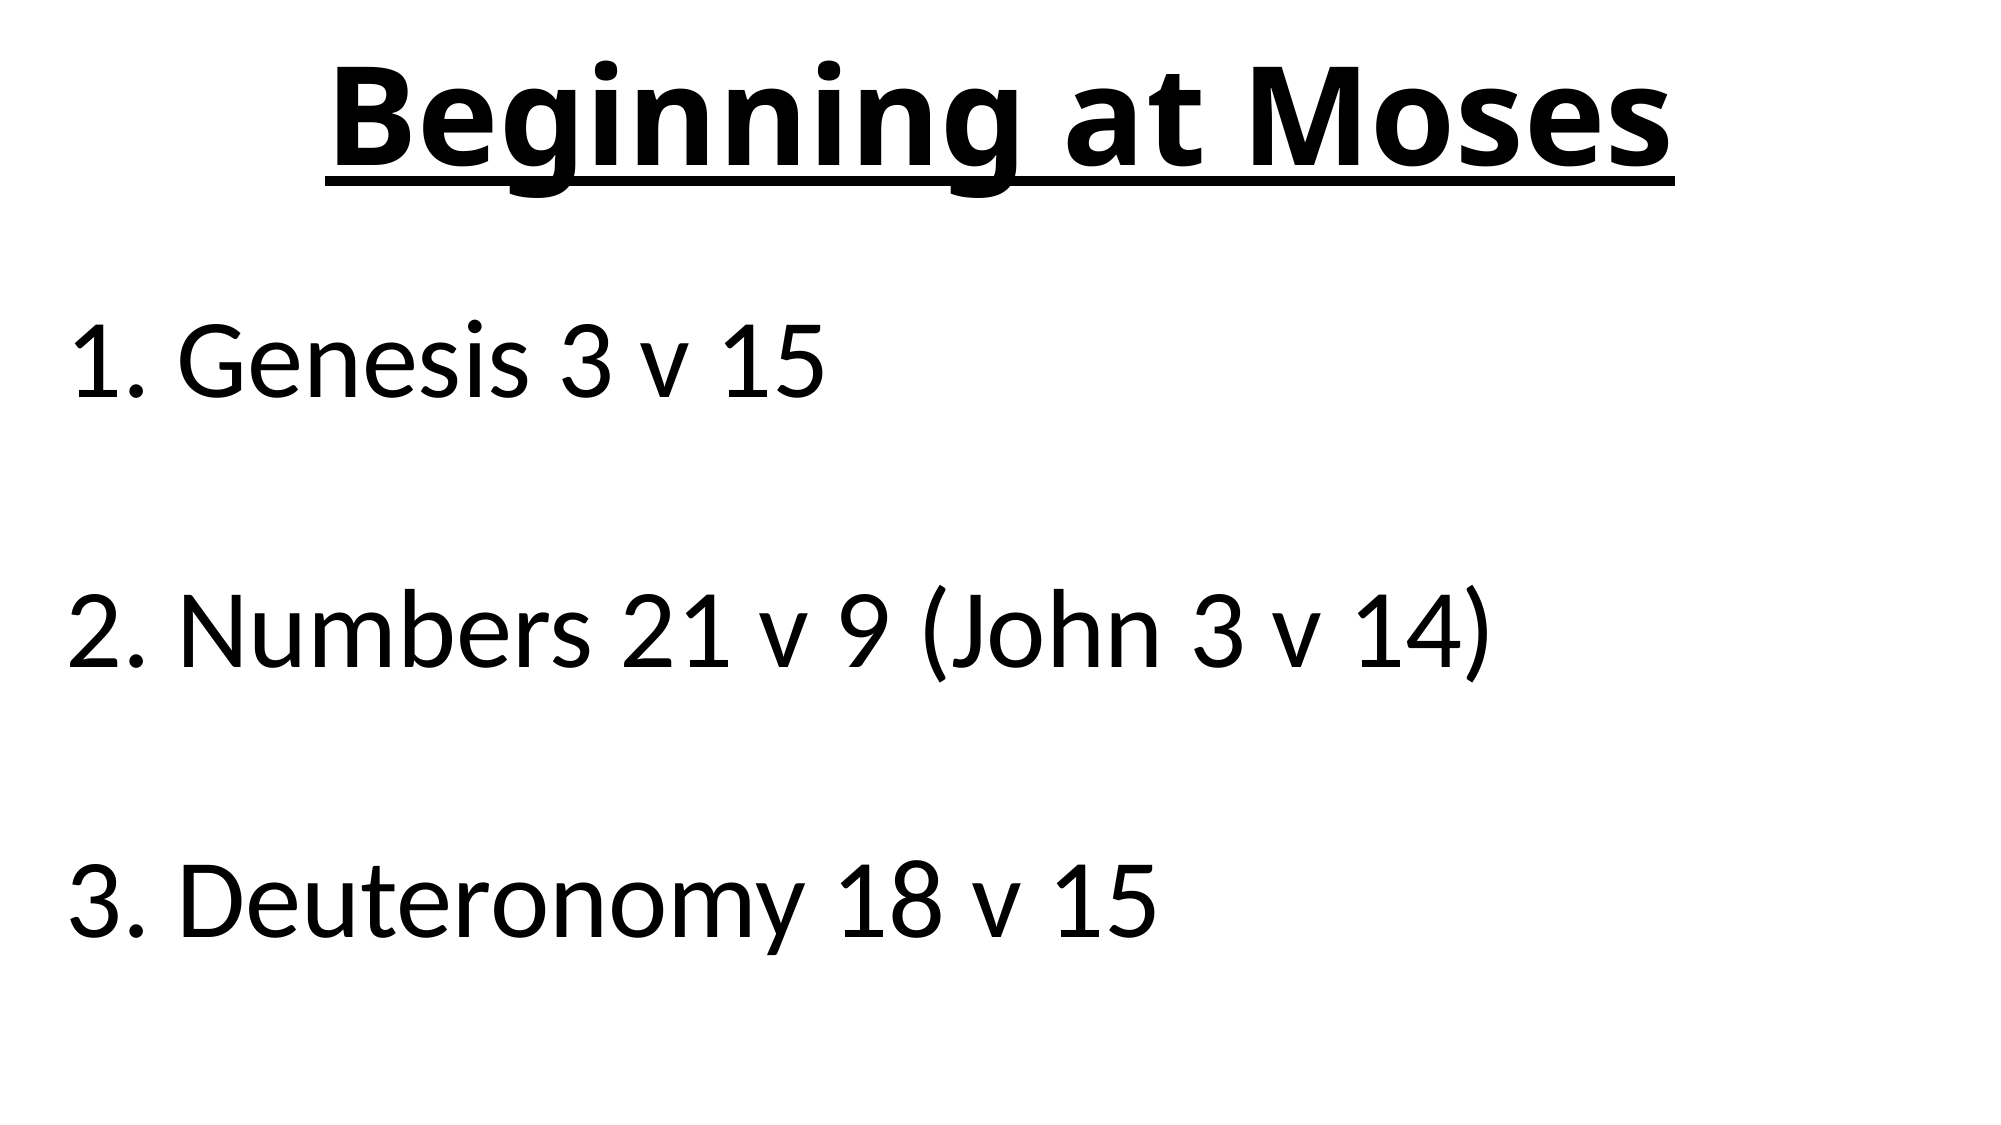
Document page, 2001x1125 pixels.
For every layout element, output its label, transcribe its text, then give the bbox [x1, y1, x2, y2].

text_box 1. Genesis 3 v 15 2. Numbers 21 v 9 (John 3 v 14) 3. Deuteronomy 18 v 15 [50, 277, 1953, 1057]
title Beginning at Moses [137, 0, 1863, 243]
